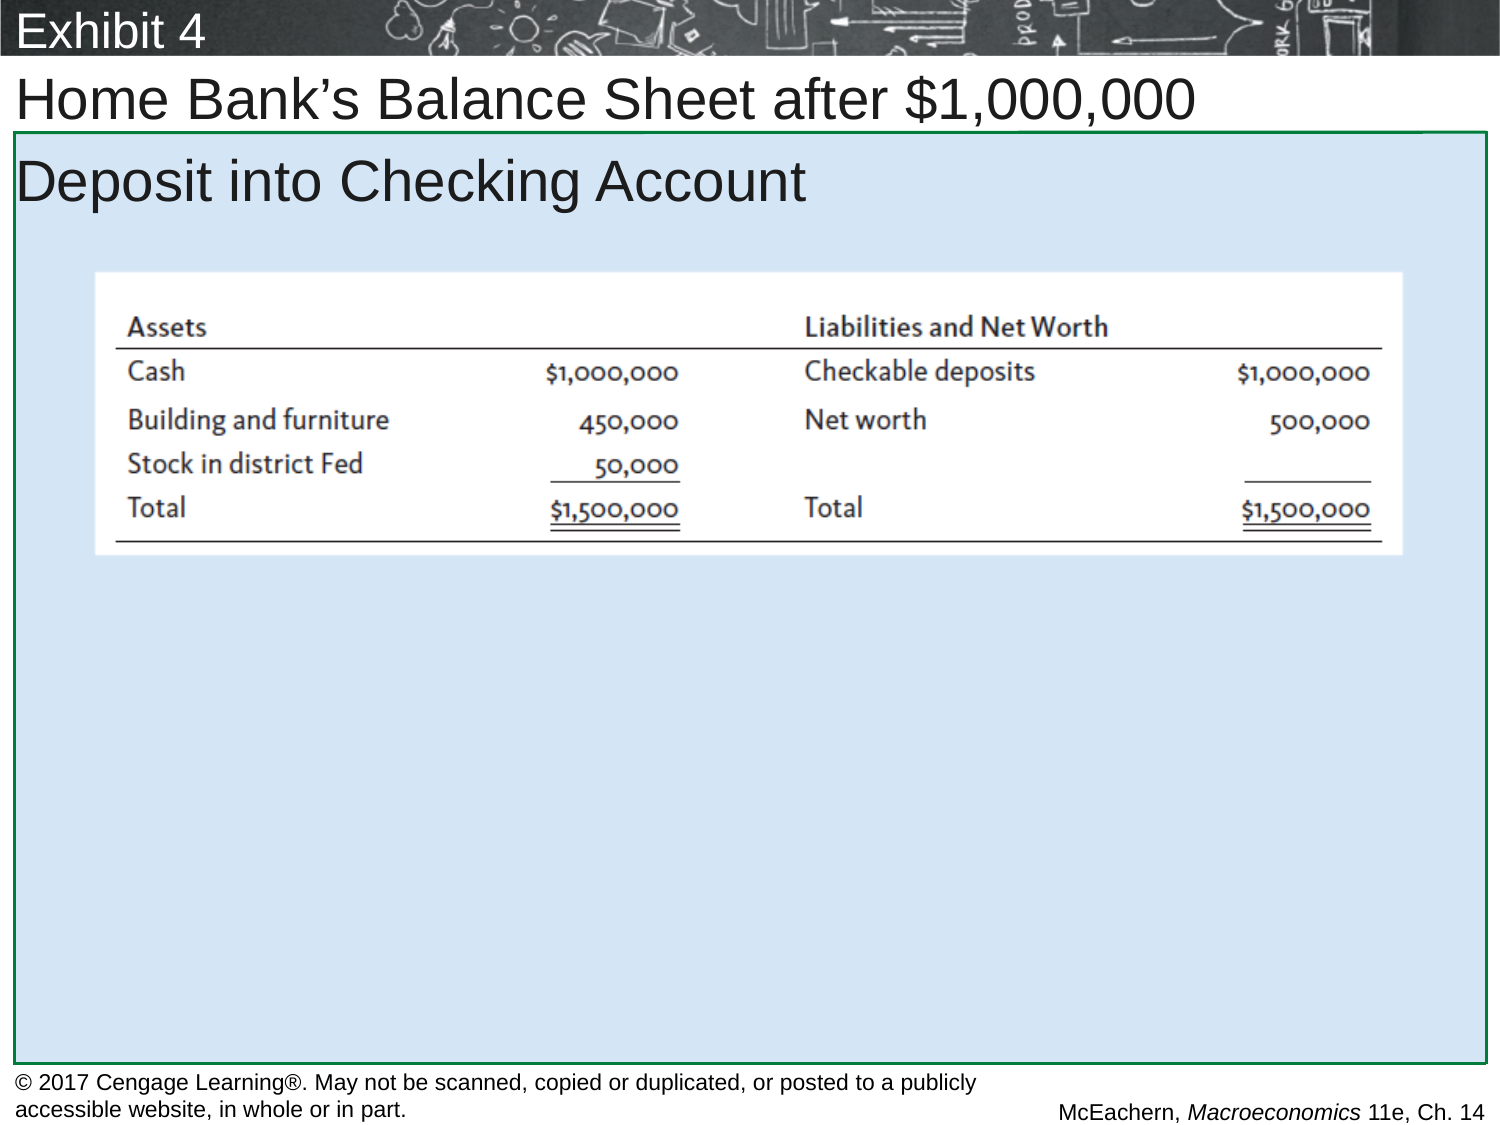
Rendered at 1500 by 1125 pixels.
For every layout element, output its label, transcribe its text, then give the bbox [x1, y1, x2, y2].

picture [1363, 0, 1499, 54]
picture [91, 268, 1409, 563]
list Home Bank’s Balance Sheet after $1,000,000 Deposit into Checking Account [0, 54, 1500, 133]
title Exhibit 4 [0, 0, 1363, 54]
footer © 2017 Cengage Learning®. May not be scanned, copied or duplicated, or posted to a publicly accessible website, in whole or in part. [0, 1065, 1055, 1125]
